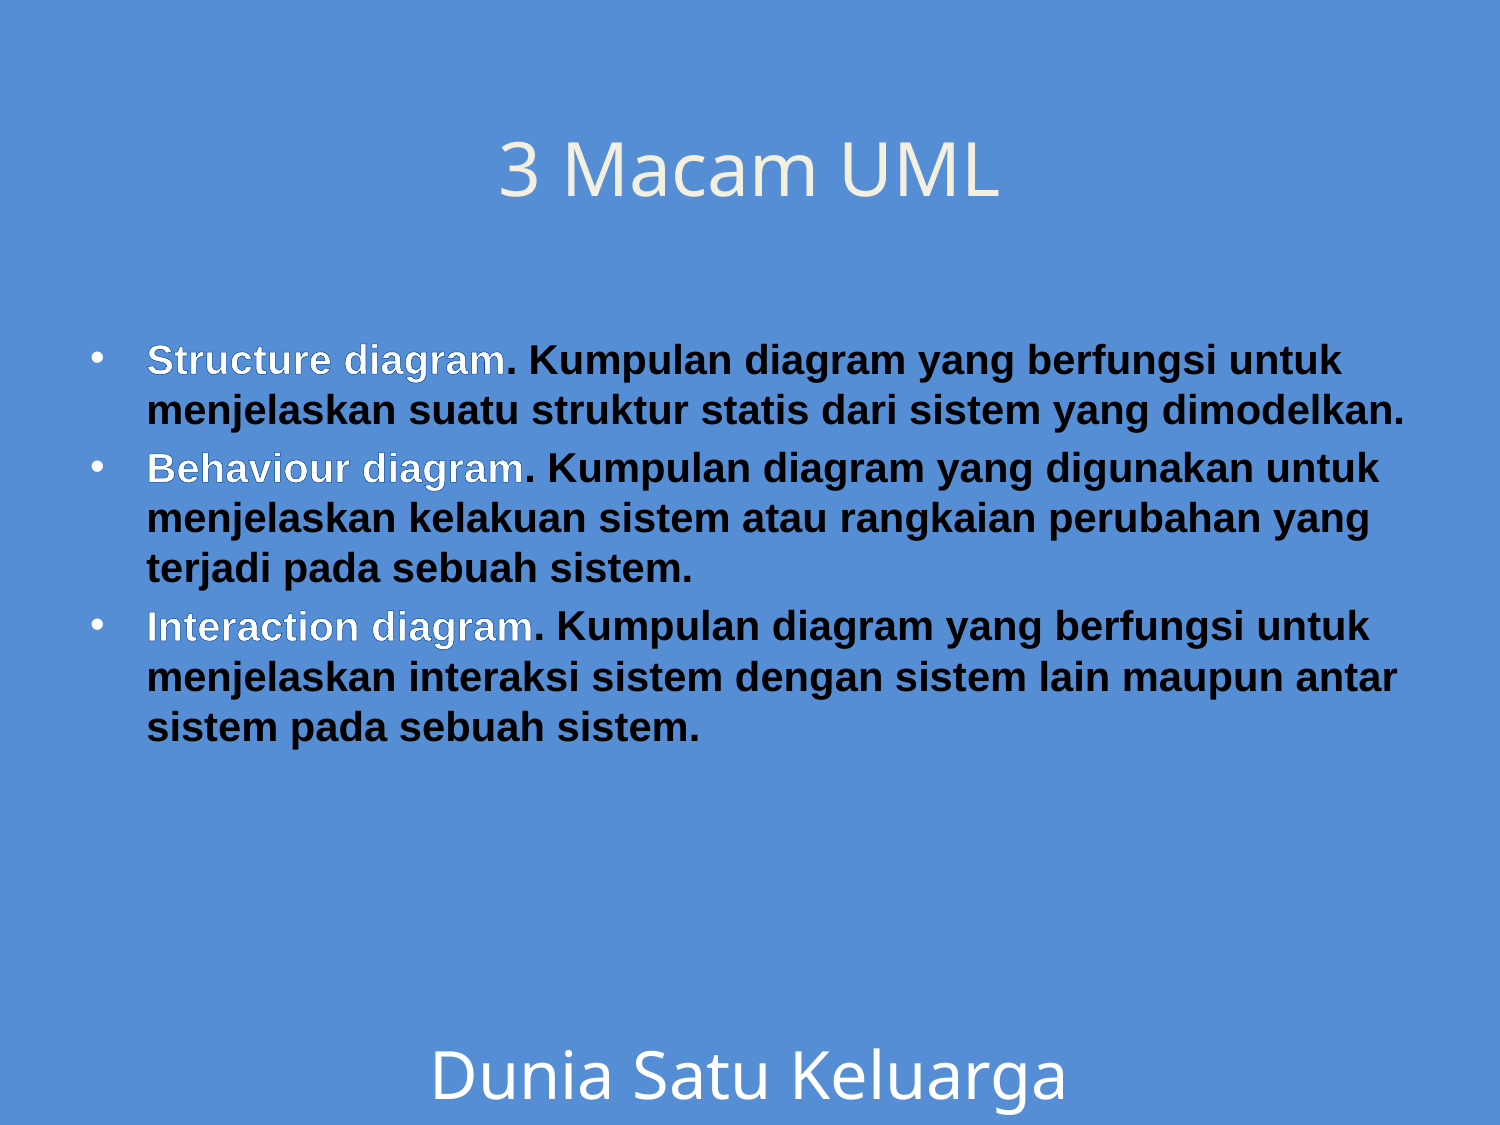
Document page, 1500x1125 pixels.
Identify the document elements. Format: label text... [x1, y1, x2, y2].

text_box Dunia Satu Keluarga [112, 1025, 1388, 1125]
list Structure diagram. Kumpulan diagram yang berfungsi untuk menjelaskan suatu struktur statis dari sistem yang dimodelkan. Behaviour diagram. Kumpulan diagram yang digunakan untuk menjelaskan kelakuan sistem atau rangkaian perubahan yang terjadi pada sebuah sistem. Interaction diagram. Kumpulan diagram yang berfungsi untuk menjelaskan interaksi sistem dengan sistem lain maupun antar sistem pada sebuah sistem. [75, 324, 1425, 925]
text_box 3 Macam UML [0, 46, 1500, 288]
